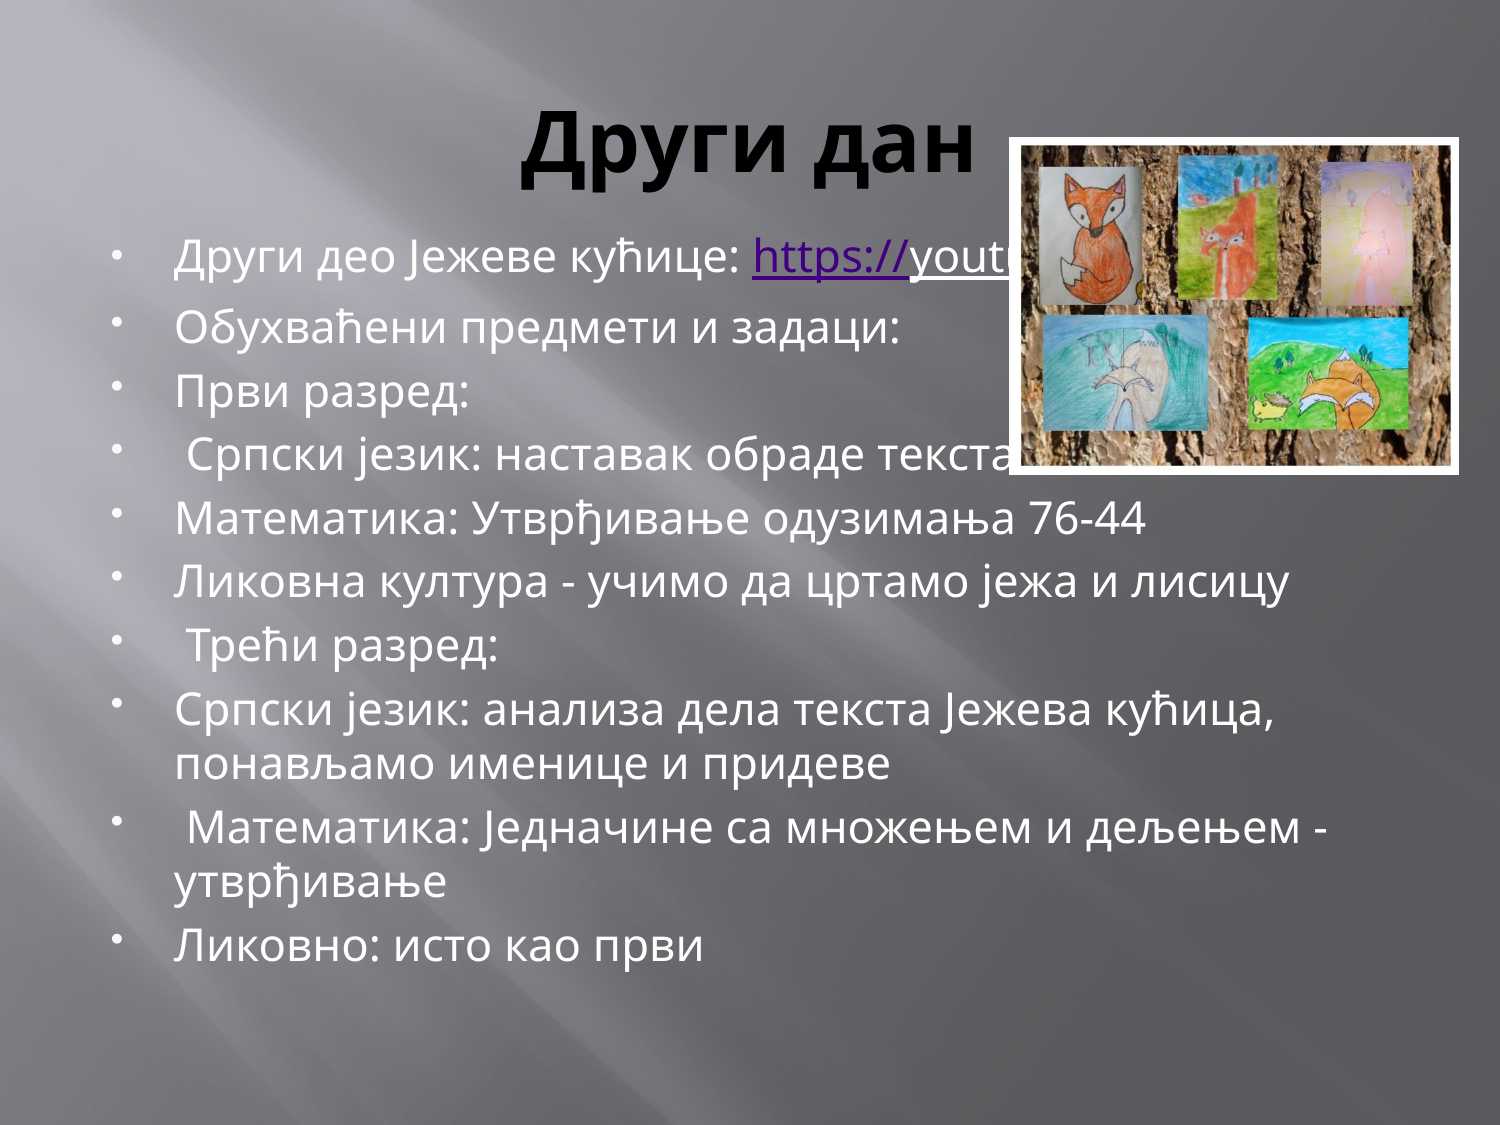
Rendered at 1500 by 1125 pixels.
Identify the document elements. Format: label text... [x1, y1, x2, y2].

list Други део Јежеве кућице: https://youtu.be/B9t0XP0za68 Обухваћени предмети и задаци: Први разред: Српски језик: наставак обраде текста Математика: Утврђивање одузимања 76-44 Ликовна култура - учимо да цртамо јежа и лисицу Трећи разред: Српски језик: анализа дела текста Јежева кућица, понављамо именице и придеве Математика: Једначине са множењем и дељењем - утврђивање Ликовно: исто као први [76, 219, 1427, 993]
title Други дан [75, 45, 1425, 233]
picture [1009, 136, 1459, 475]
